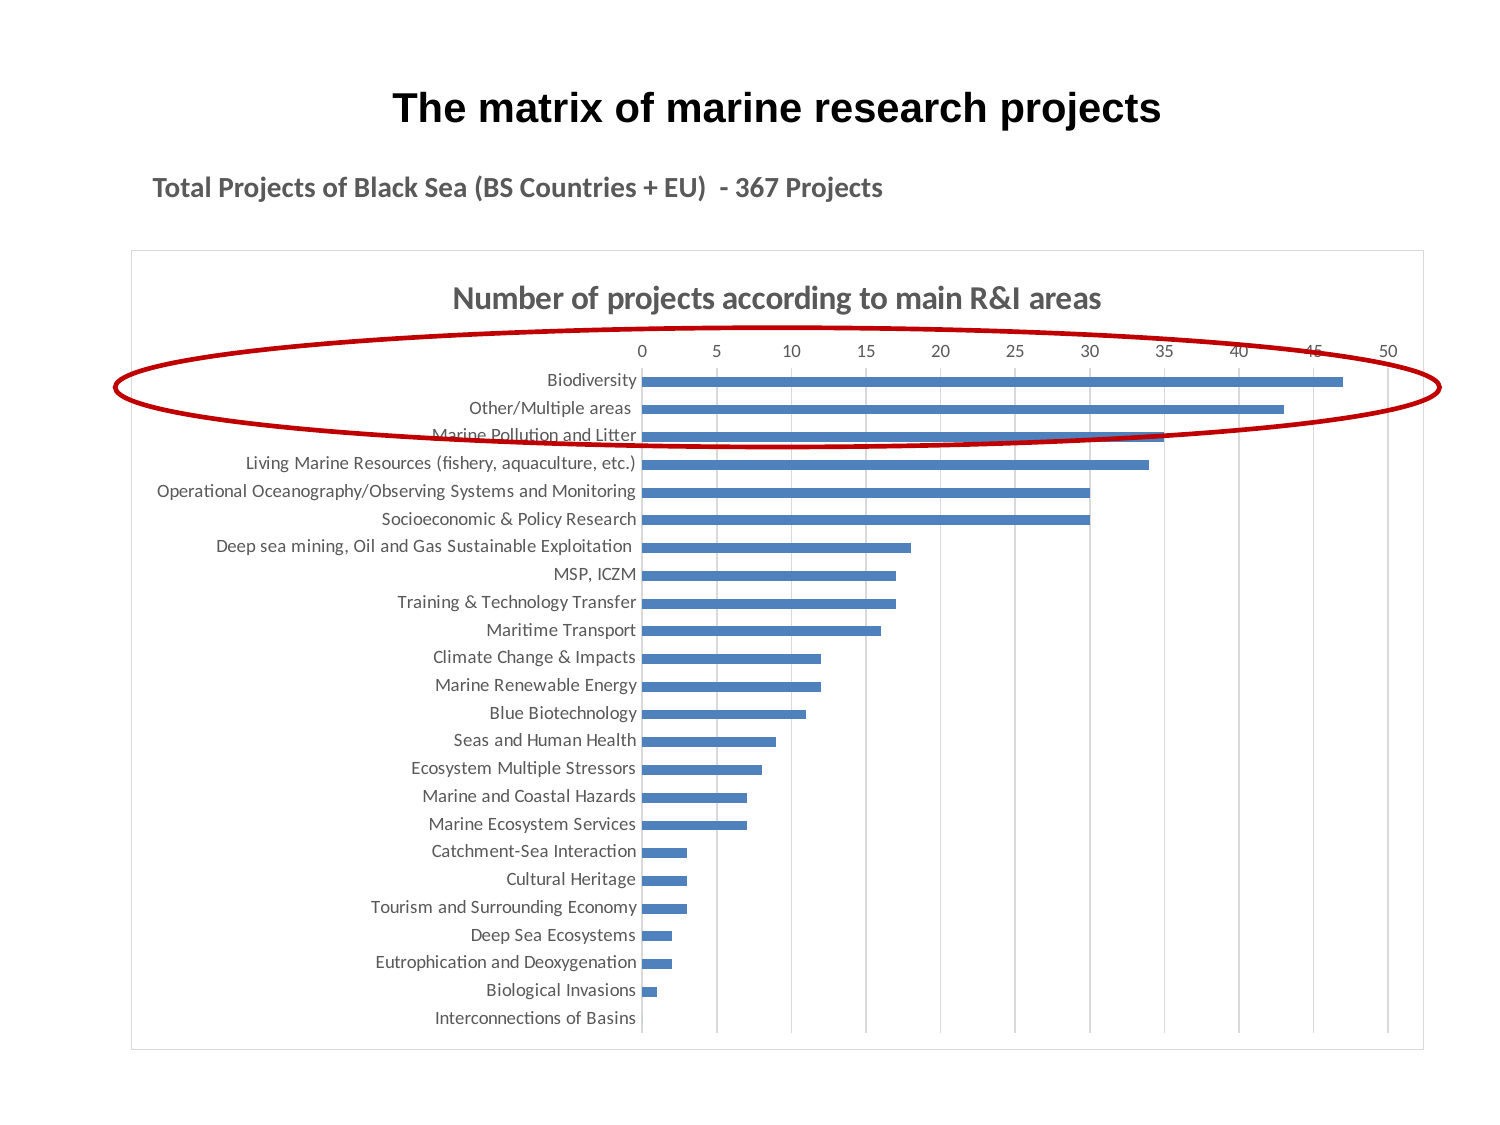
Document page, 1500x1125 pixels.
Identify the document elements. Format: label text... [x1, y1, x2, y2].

text_box Total Projects of Black Sea (BS Countries + EU) - 367 Projects [130, 161, 907, 212]
chart [130, 249, 1425, 1051]
text_box [114, 373, 130, 401]
text_box [1425, 373, 1441, 401]
text_box The matrix of marine research projects [130, 64, 1425, 154]
